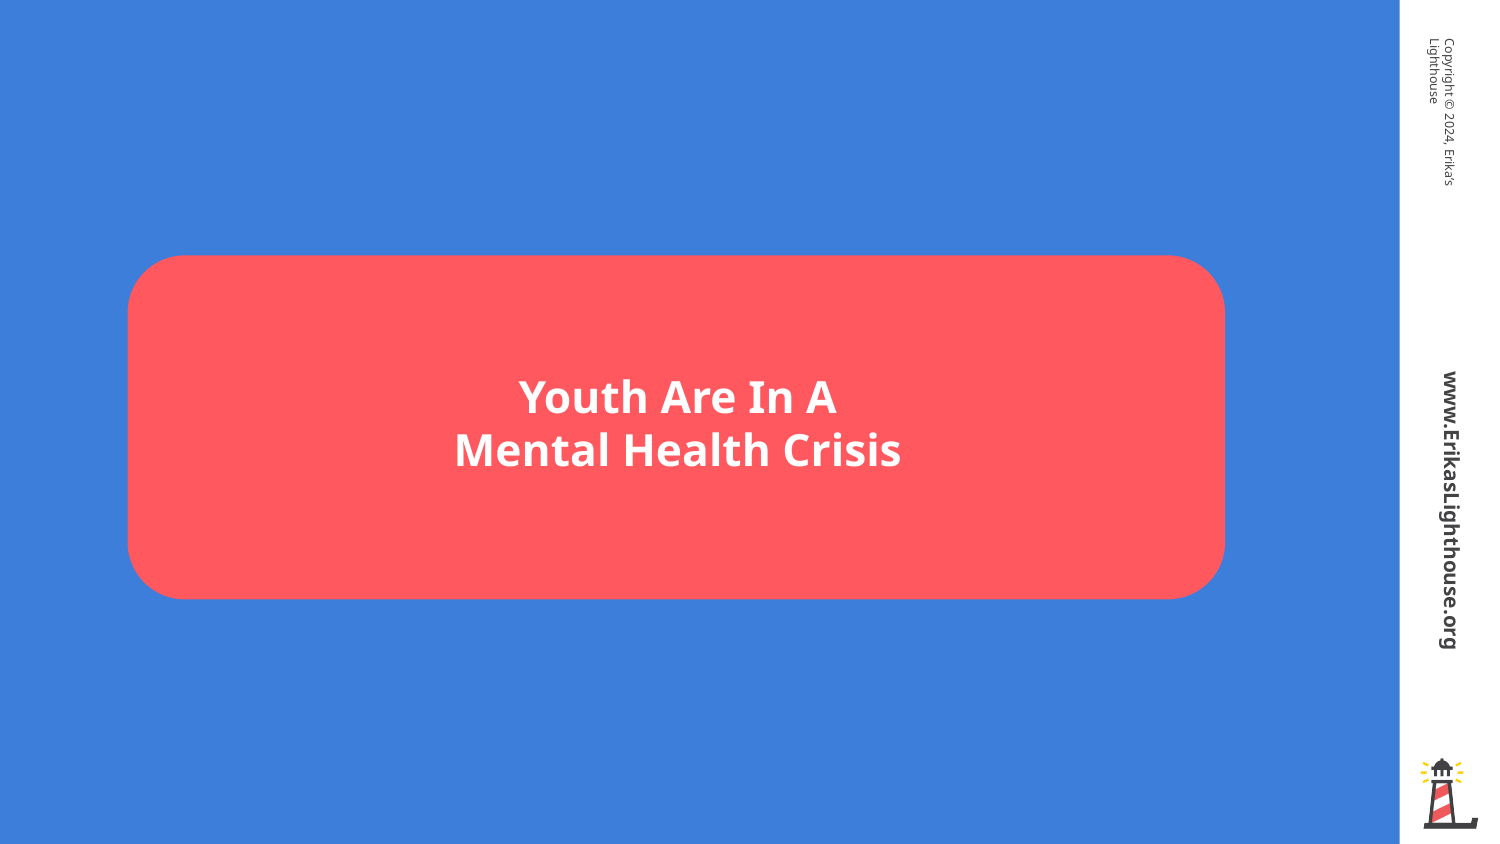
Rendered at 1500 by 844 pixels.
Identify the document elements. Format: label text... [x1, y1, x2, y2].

text_box [127, 255, 1226, 352]
text_box [127, 491, 1226, 600]
picture [1399, 743, 1500, 844]
title Youth Are In A Mental Health Crisis [51, 352, 1305, 491]
